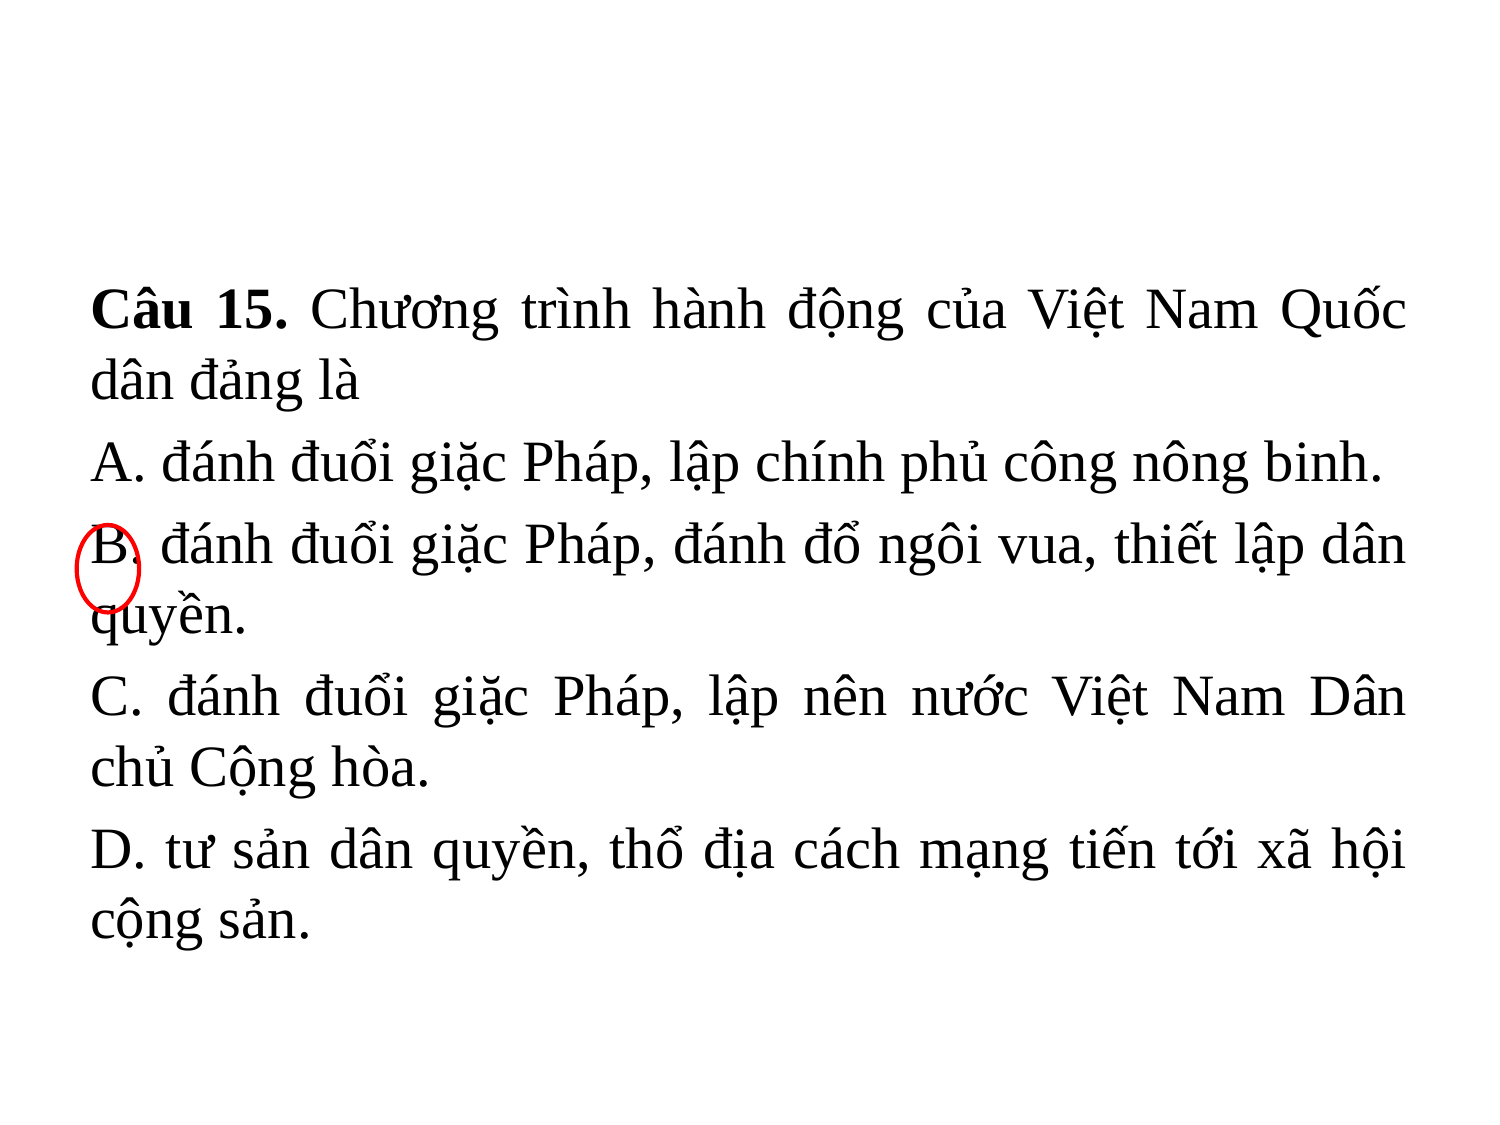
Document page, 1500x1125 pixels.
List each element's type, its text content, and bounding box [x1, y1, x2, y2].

list Câu 15. Chương trình hành động của Việt Nam Quốc dân đảng là A. đánh đuổi giặc Pháp, lập chính phủ công nông binh. B. đánh đuổi giặc Pháp, đánh đổ ngôi vua, thiết lập dân quyền. C. đánh đuổi giặc Pháp, lập nên nước Việt Nam Dân chủ Cộng hòa. D. tư sản dân quyền, thổ địa cách mạng tiến tới xã hội cộng sản. [75, 262, 1425, 1005]
text_box [74, 522, 142, 615]
